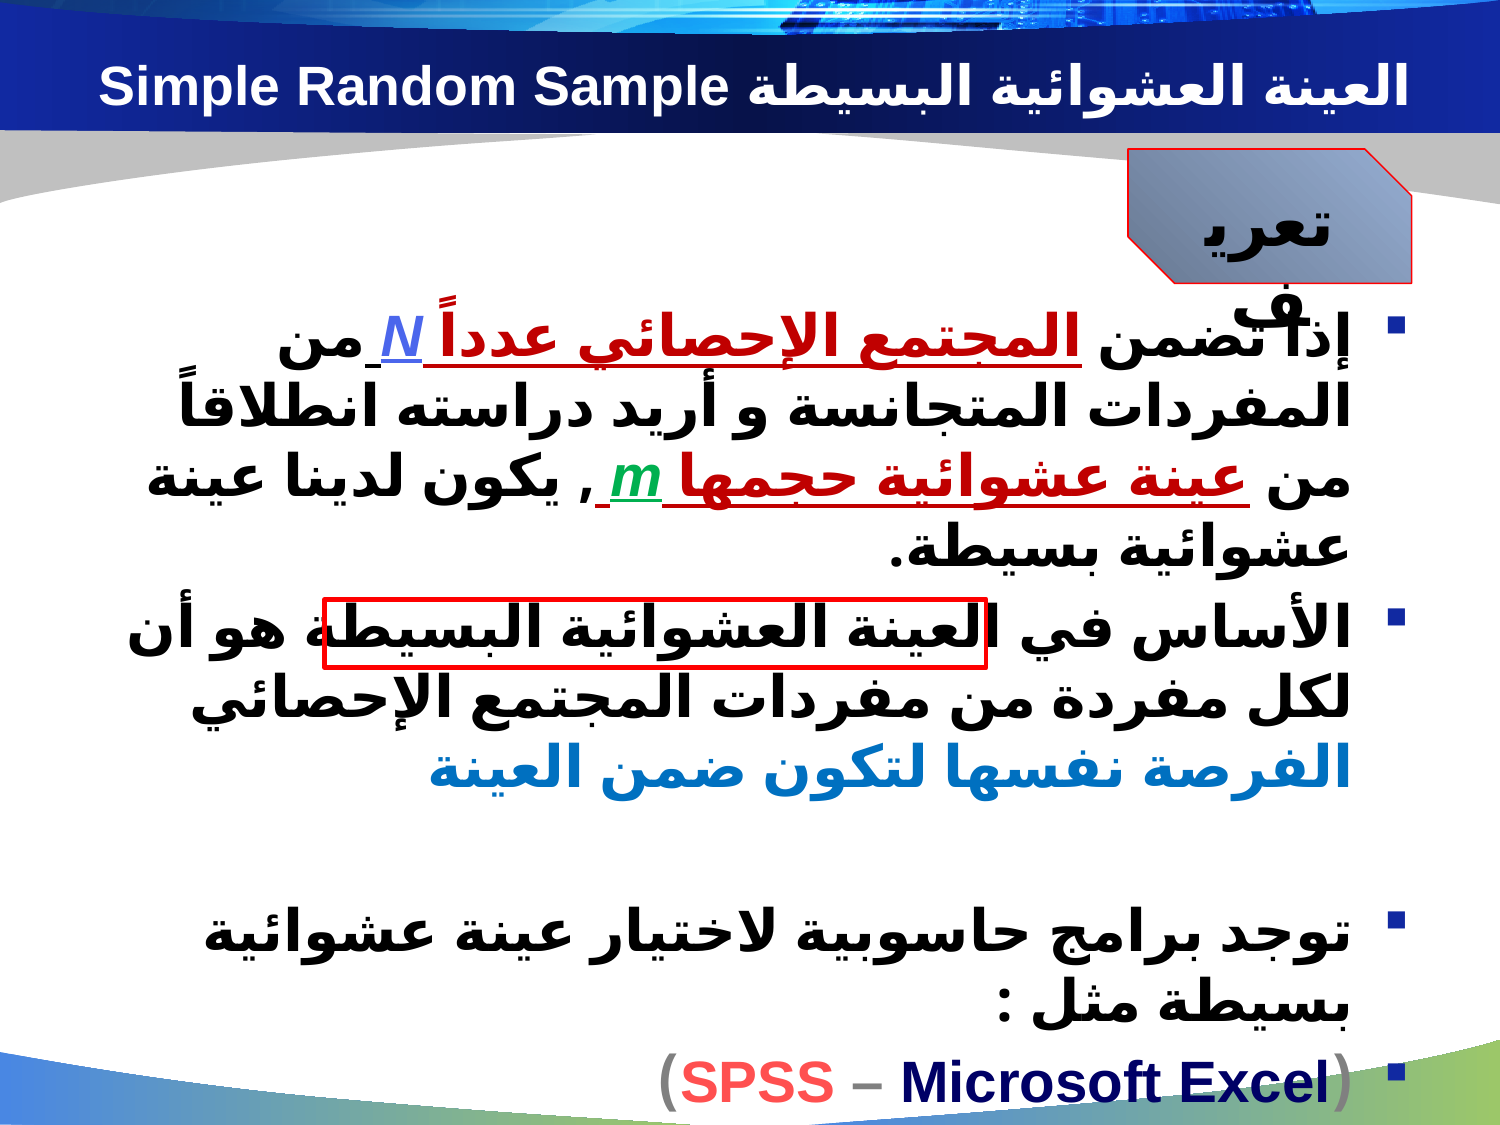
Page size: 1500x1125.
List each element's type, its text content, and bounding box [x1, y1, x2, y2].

text_box تعريف [1128, 148, 1412, 284]
title العينة العشوائية البسيطة Simple Random Sample [76, 37, 1436, 131]
list إذا تضمن المجتمع الإحصائي عدداً N من المفردات المتجانسة و أريد دراسته انطلاقاً من عينة عشوائية حجمها m , يكون لدينا عينة عشوائية بسيطة. الأساس في العينة العشوائية البسيطة هو أن لكل مفردة من مفردات المجتمع الإحصائي الفرصة نفسها لتكون ضمن العينة توجد برامج حاسوبية لاختيار عينة عشوائية بسيطة مثل : (SPSS – Microsoft Excel) [74, 208, 1426, 1059]
picture [0, 0, 1492, 35]
text_box [324, 599, 987, 668]
